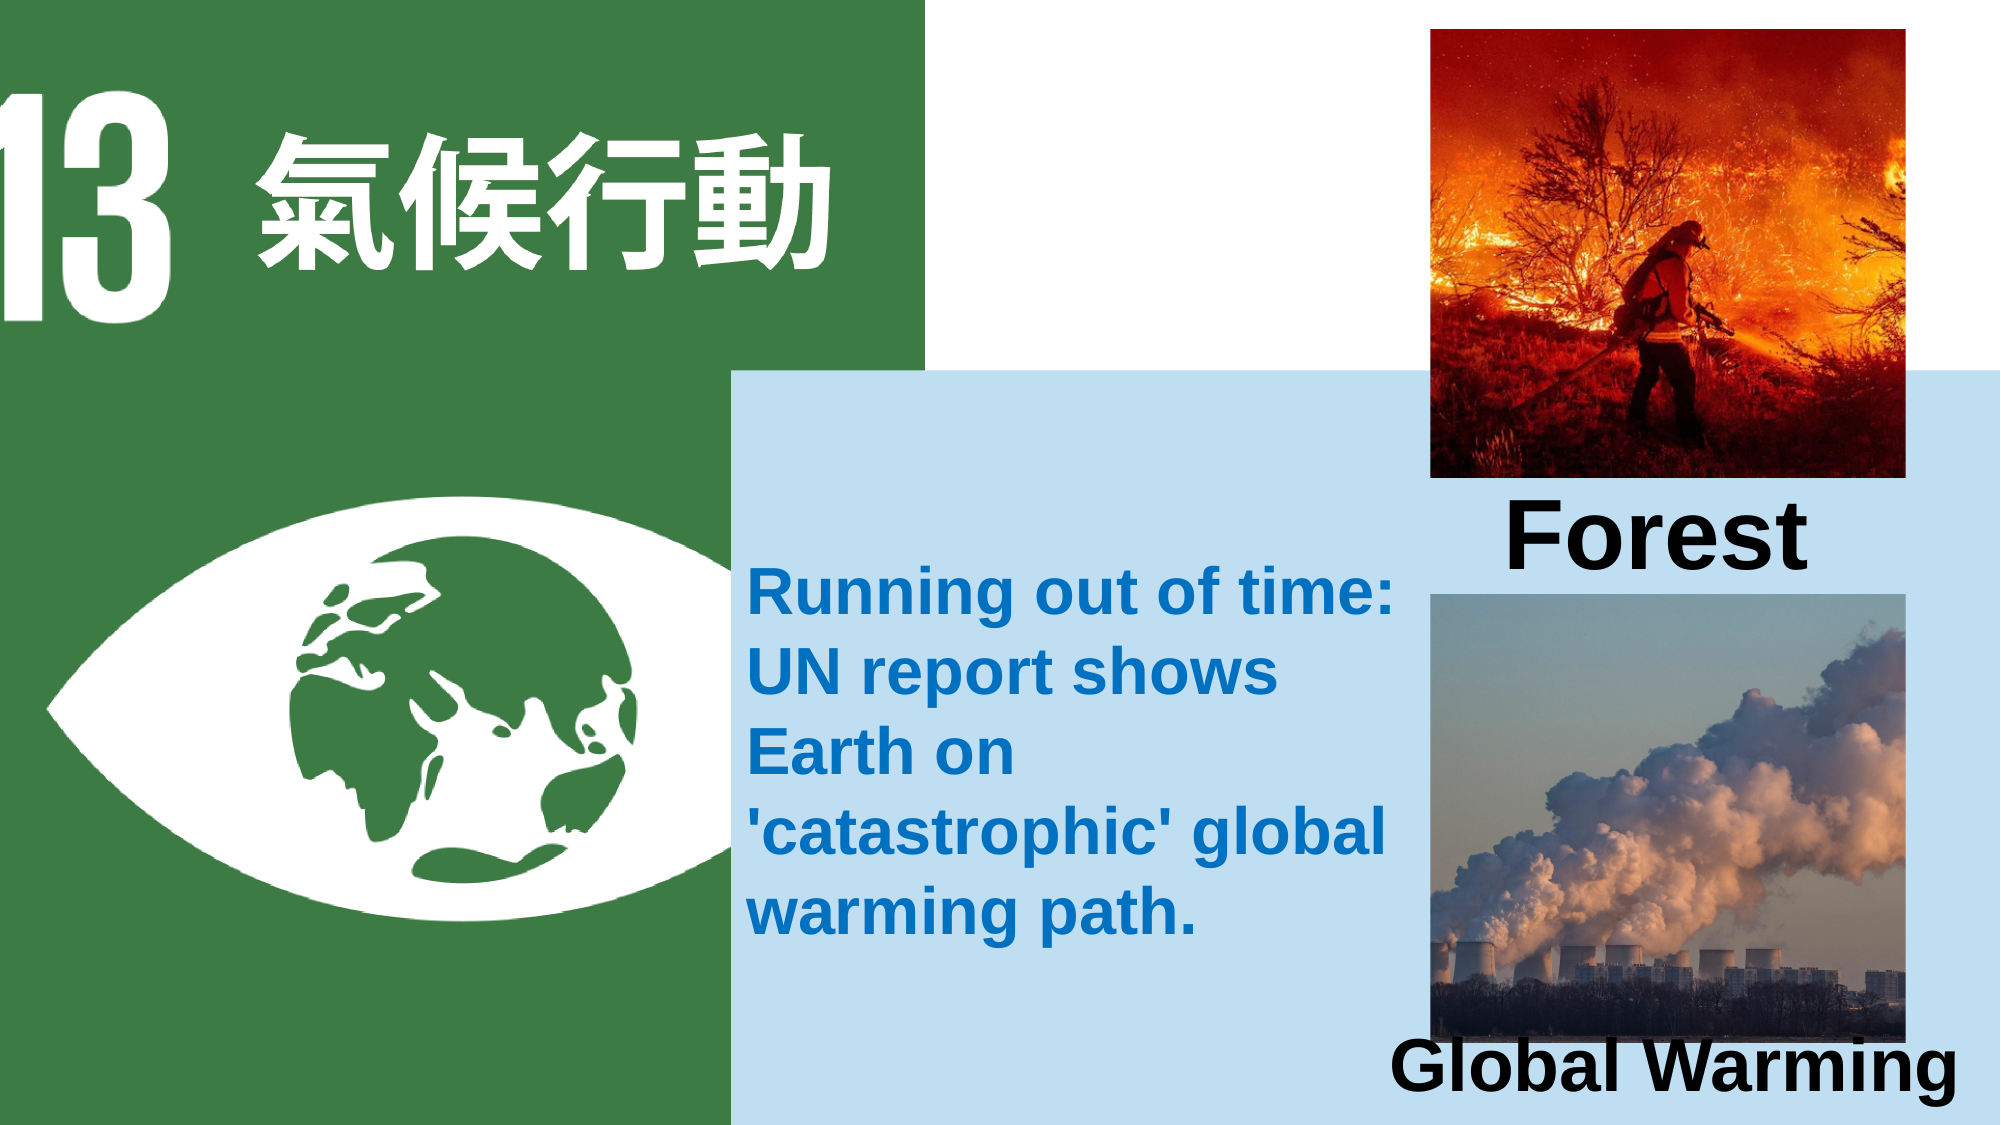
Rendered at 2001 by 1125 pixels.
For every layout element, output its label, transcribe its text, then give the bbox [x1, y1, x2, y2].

picture [1430, 29, 1906, 478]
text_box Global Warming [1374, 1008, 1977, 1114]
picture [0, 0, 925, 1125]
text_box Running out of time: UN report shows Earth on 'catastrophic' global warming path. [925, 540, 1422, 955]
text_box [925, 369, 2000, 1125]
picture [1430, 594, 1906, 1043]
text_box Forest [1488, 478, 1824, 594]
